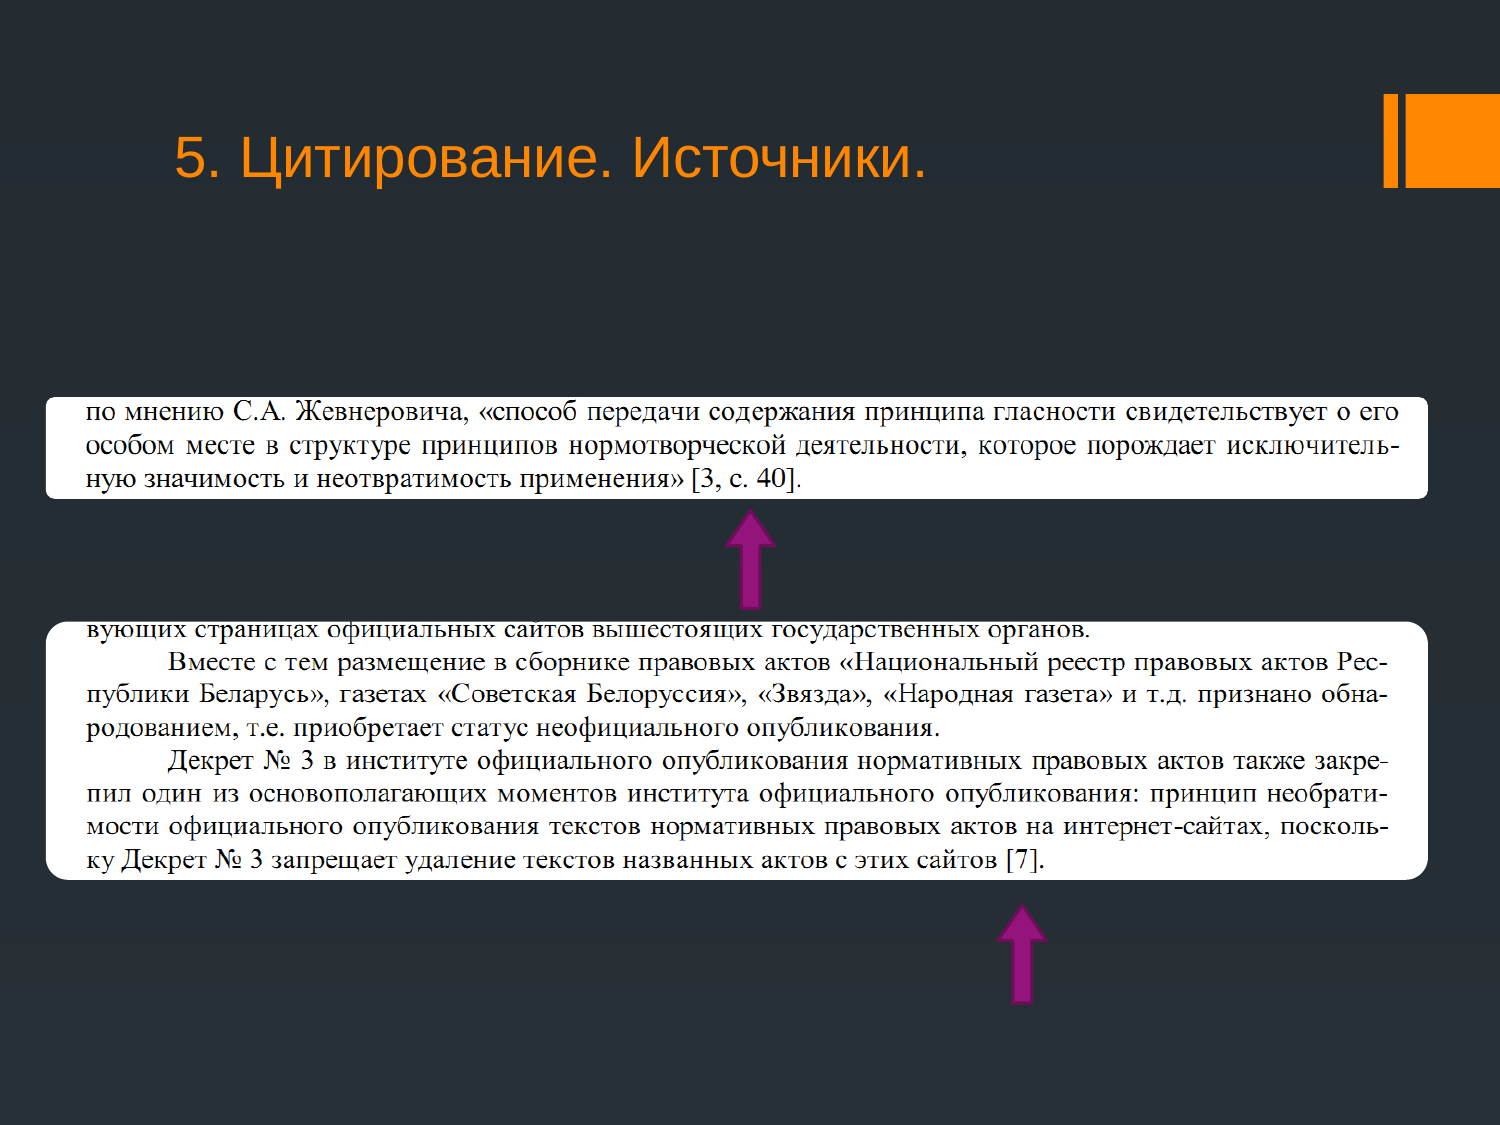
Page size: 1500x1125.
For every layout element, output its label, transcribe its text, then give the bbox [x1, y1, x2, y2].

text_box [996, 903, 1048, 1005]
text_box [724, 511, 777, 610]
picture [45, 396, 1429, 500]
title 5. Цитирование. Источники. [159, 7, 1360, 197]
picture [45, 621, 1429, 881]
